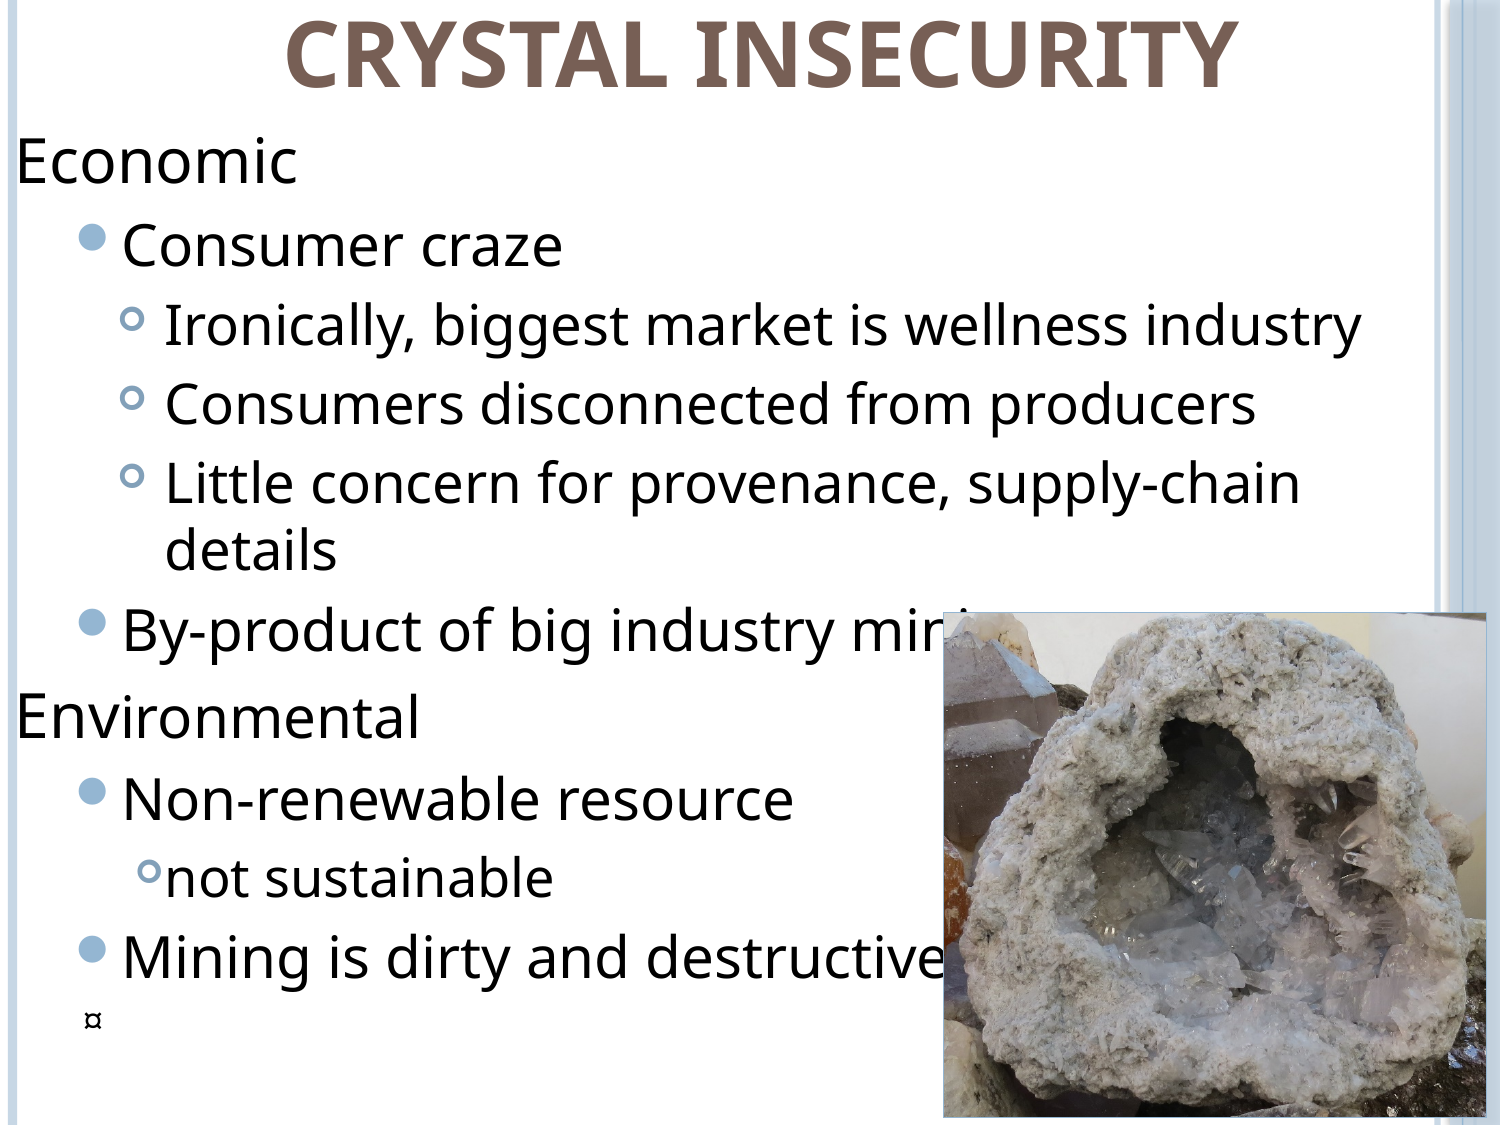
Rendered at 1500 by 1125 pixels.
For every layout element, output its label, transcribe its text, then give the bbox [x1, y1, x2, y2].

text_box Crystal Insecurity [11, 0, 1500, 114]
list Economic Consumer craze Ironically, biggest market is wellness industry Consumers disconnected from producers Little concern for provenance, supply-chain details By-product of big industry mining Environmental Non-renewable resource not sustainable Mining is dirty and destructive ¤ [0, 114, 1463, 1118]
picture [942, 611, 1487, 1119]
